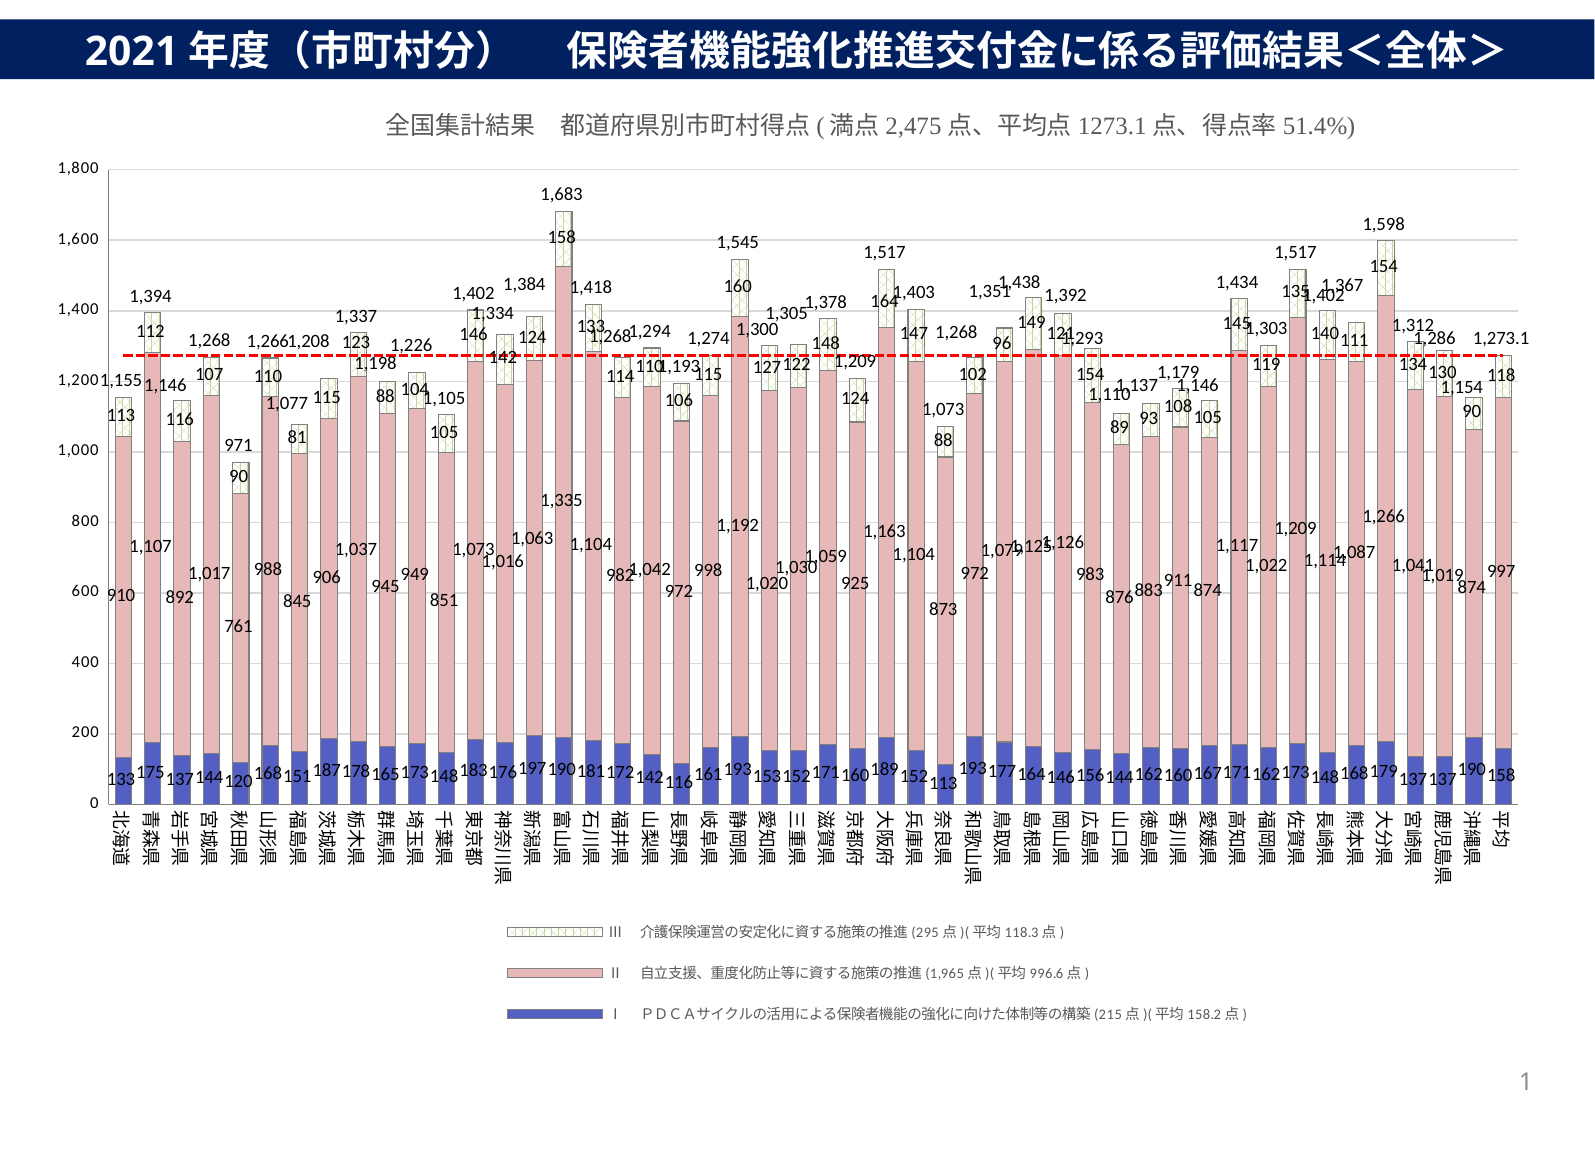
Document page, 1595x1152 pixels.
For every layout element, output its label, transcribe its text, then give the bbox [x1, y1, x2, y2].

chart [46, 88, 1548, 1064]
slide_number 1 [1177, 1070, 1548, 1110]
text_box 2021年度（市町村分） 保険者機能強化推進交付金に係る評価結果＜全体＞ [0, 17, 1595, 81]
